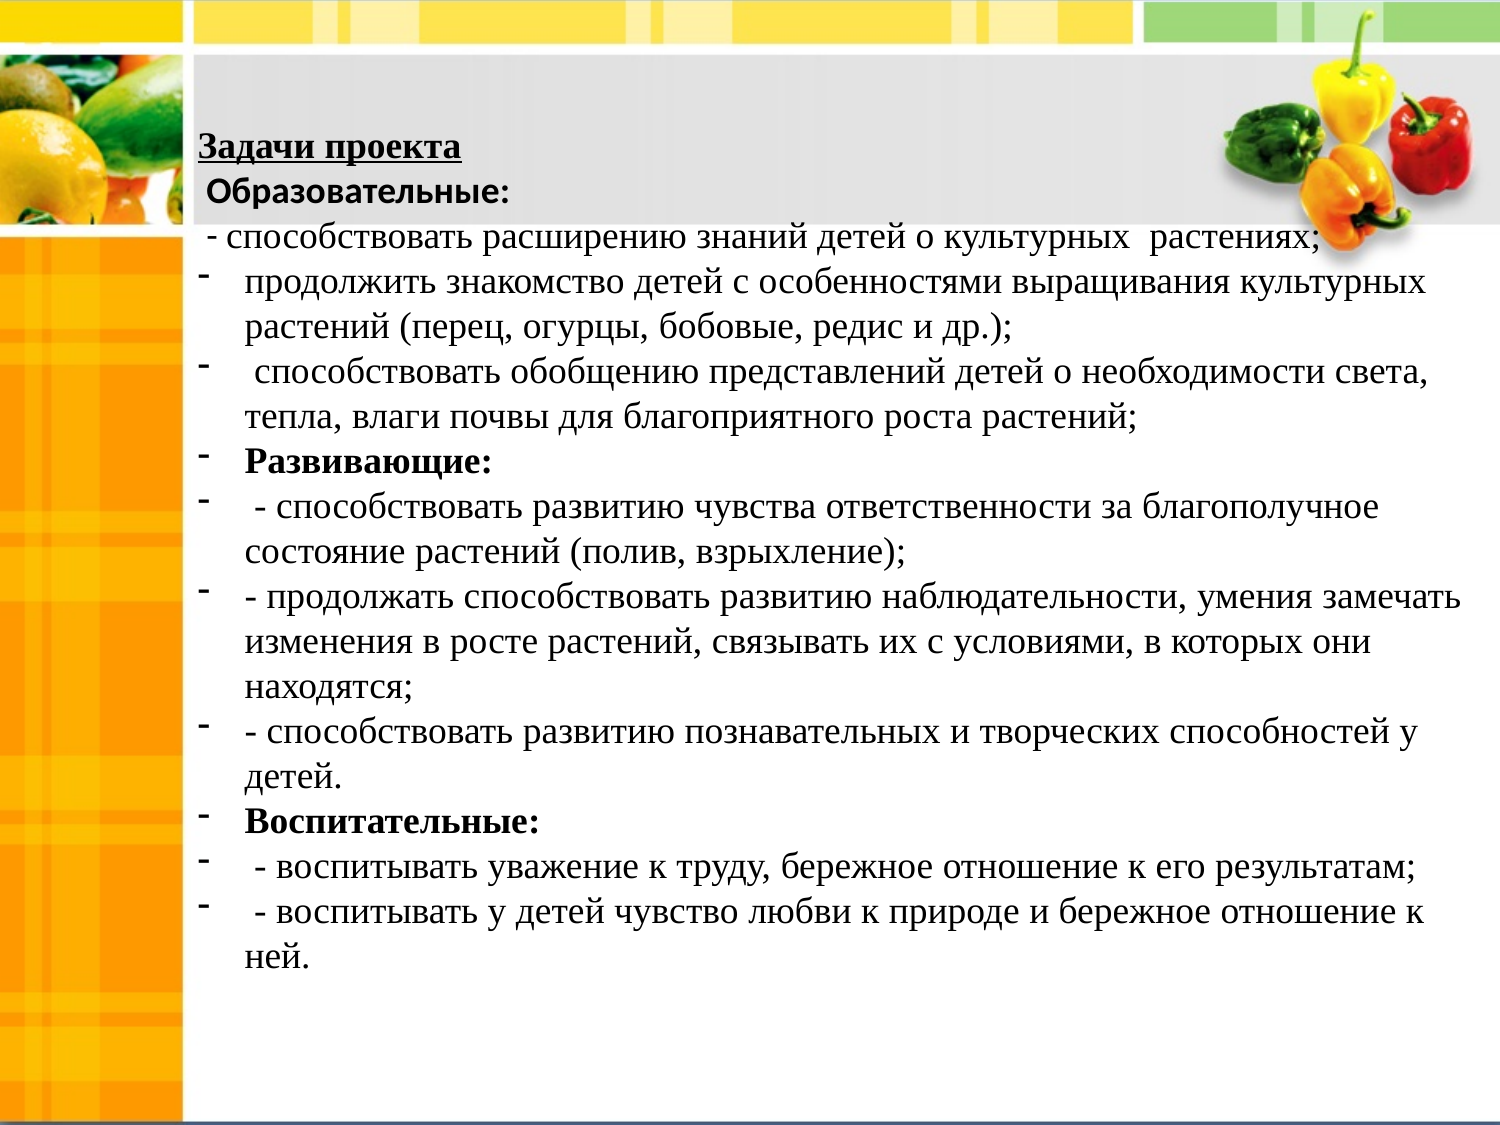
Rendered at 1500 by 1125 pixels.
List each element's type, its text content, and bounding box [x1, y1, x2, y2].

picture [0, 0, 1500, 1125]
text_box Задачи проекта Образовательные: - способствовать расширению знаний детей о культурных растениях; продолжить знакомство детей с особенностями выращивания культурных растений (перец, огурцы, бобовые, редис и др.); способствовать обобщению представлений детей о необходимости света, тепла, влаги почвы для благоприятного роста растений; Развивающие: - способствовать развитию чувства ответственности за благополучное состояние растений (полив, взрыхление); - продолжать способствовать развитию наблюдательности, умения замечать изменения в росте растений, связывать их с условиями, в которых они находятся; - способствовать развитию познавательных и творческих способностей у детей. Воспитательные: - воспитывать уважение к труду, бережное отношение к его результатам; - воспитывать у детей чувство любви к природе и бережное отношение к ней. [182, 113, 1483, 984]
